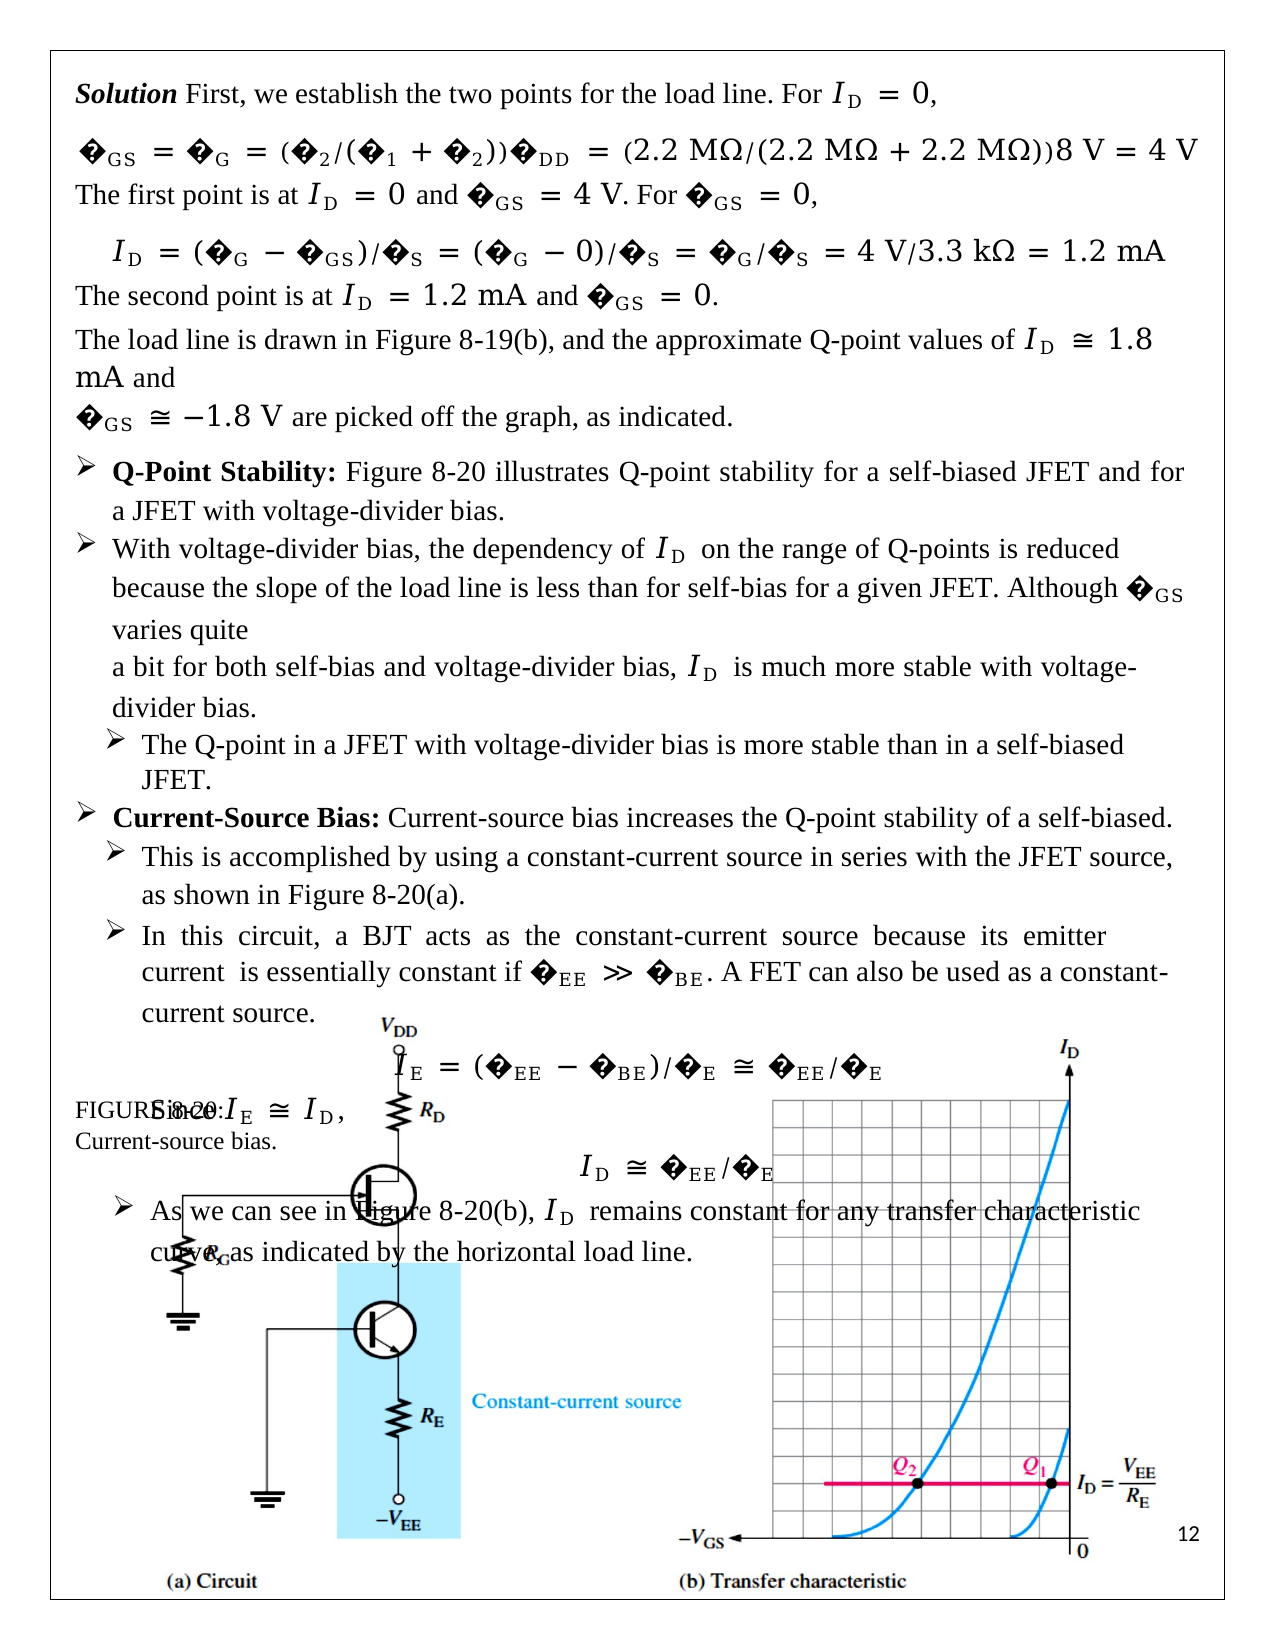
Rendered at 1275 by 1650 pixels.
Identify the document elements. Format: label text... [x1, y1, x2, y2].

text_box FIGURE 8-20: Current-source bias. [72, 1093, 280, 1157]
text_box Solution First, we establish the two points for the load line. For 𝐼D = 0, �GS = �G = (�2⁄(�1 + �2))�DD = (2.2 MΩ⁄(2.2 MΩ + 2.2 MΩ))8 V = 4 V The first point is at 𝐼D = 0 and �GS = 4 V. For �GS = 0, 𝐼D = (�G − �GS)⁄�S = (�G − 0)⁄�S = �G⁄�S = 4 V⁄3.3 kΩ = 1.2 mA The second point is at 𝐼D = 1.2 mA and �GS = 0. The load line is drawn in Figure 8-19(b), and the approximate Q-point values of 𝐼D ≅ 1.8 mA and �GS ≅ −1.8 V are picked off the graph, as indicated. Q-Point Stability: Figure 8-20 illustrates Q-point stability for a self-biased JFET and for a JFET with voltage-divider bias. With voltage-divider bias, the dependency of 𝐼D on the range of Q-points is reduced because the slope of the load line is less than for self-bias for a given JFET. Although �GS varies quite a bit for both self-bias and voltage-divider bias, 𝐼D is much more stable with voltage-divider bias. The Q-point in a JFET with voltage-divider bias is more stable than in a self-biased JFET. Current-Source Bias: Current-source bias increases the Q-point stability of a self-biased. This is accomplished by using a constant-current source in series with the JFET source, as shown in Figure 8-20(a). In this circuit, a BJT acts as the constant-current source because its emitter current is essentially constant if �EE ≫ �BE. A FET can also be used as a constant-current source. 𝐼E = (�EE − �BE)⁄�E ≅ �EE⁄�E Since 𝐼E ≅ 𝐼D, 𝐼D ≅ �EE⁄�E As we can see in Figure 8-20(b), 𝐼D remains constant for any transfer characteristic curve, as indicated by the horizontal load line. [72, 72, 1203, 1020]
text_box [153, 1020, 1168, 1597]
slide_number 11 [1172, 1519, 1205, 1550]
